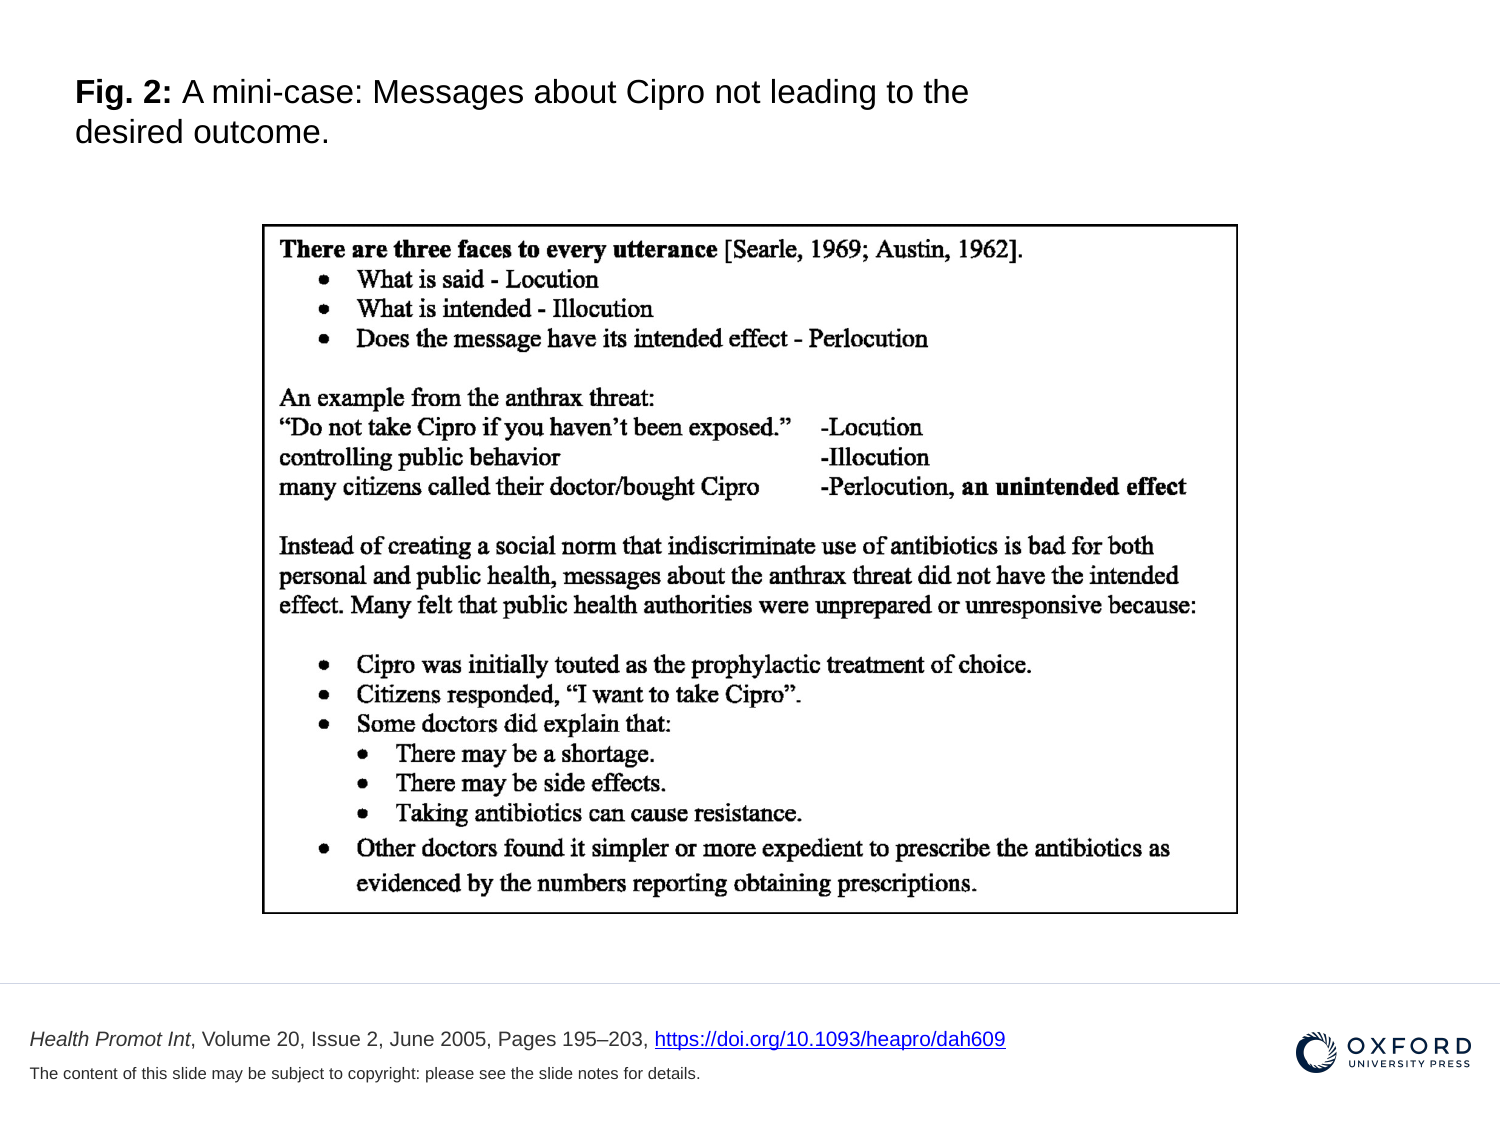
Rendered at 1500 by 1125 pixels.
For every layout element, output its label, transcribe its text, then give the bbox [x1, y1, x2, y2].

picture [262, 224, 1238, 914]
footer Health Promot Int, Volume 20, Issue 2, June 2005, Pages 195–203, https://doi.org/10.1093/heapro/dah609 The content of this slide may be subject to copyright: please see the slide notes for details. [0, 983, 1260, 1125]
title Fig. 2: A mini-case: Messages about Cipro not leading to the desired outcome. [75, 69, 1078, 171]
picture [1296, 1032, 1471, 1073]
